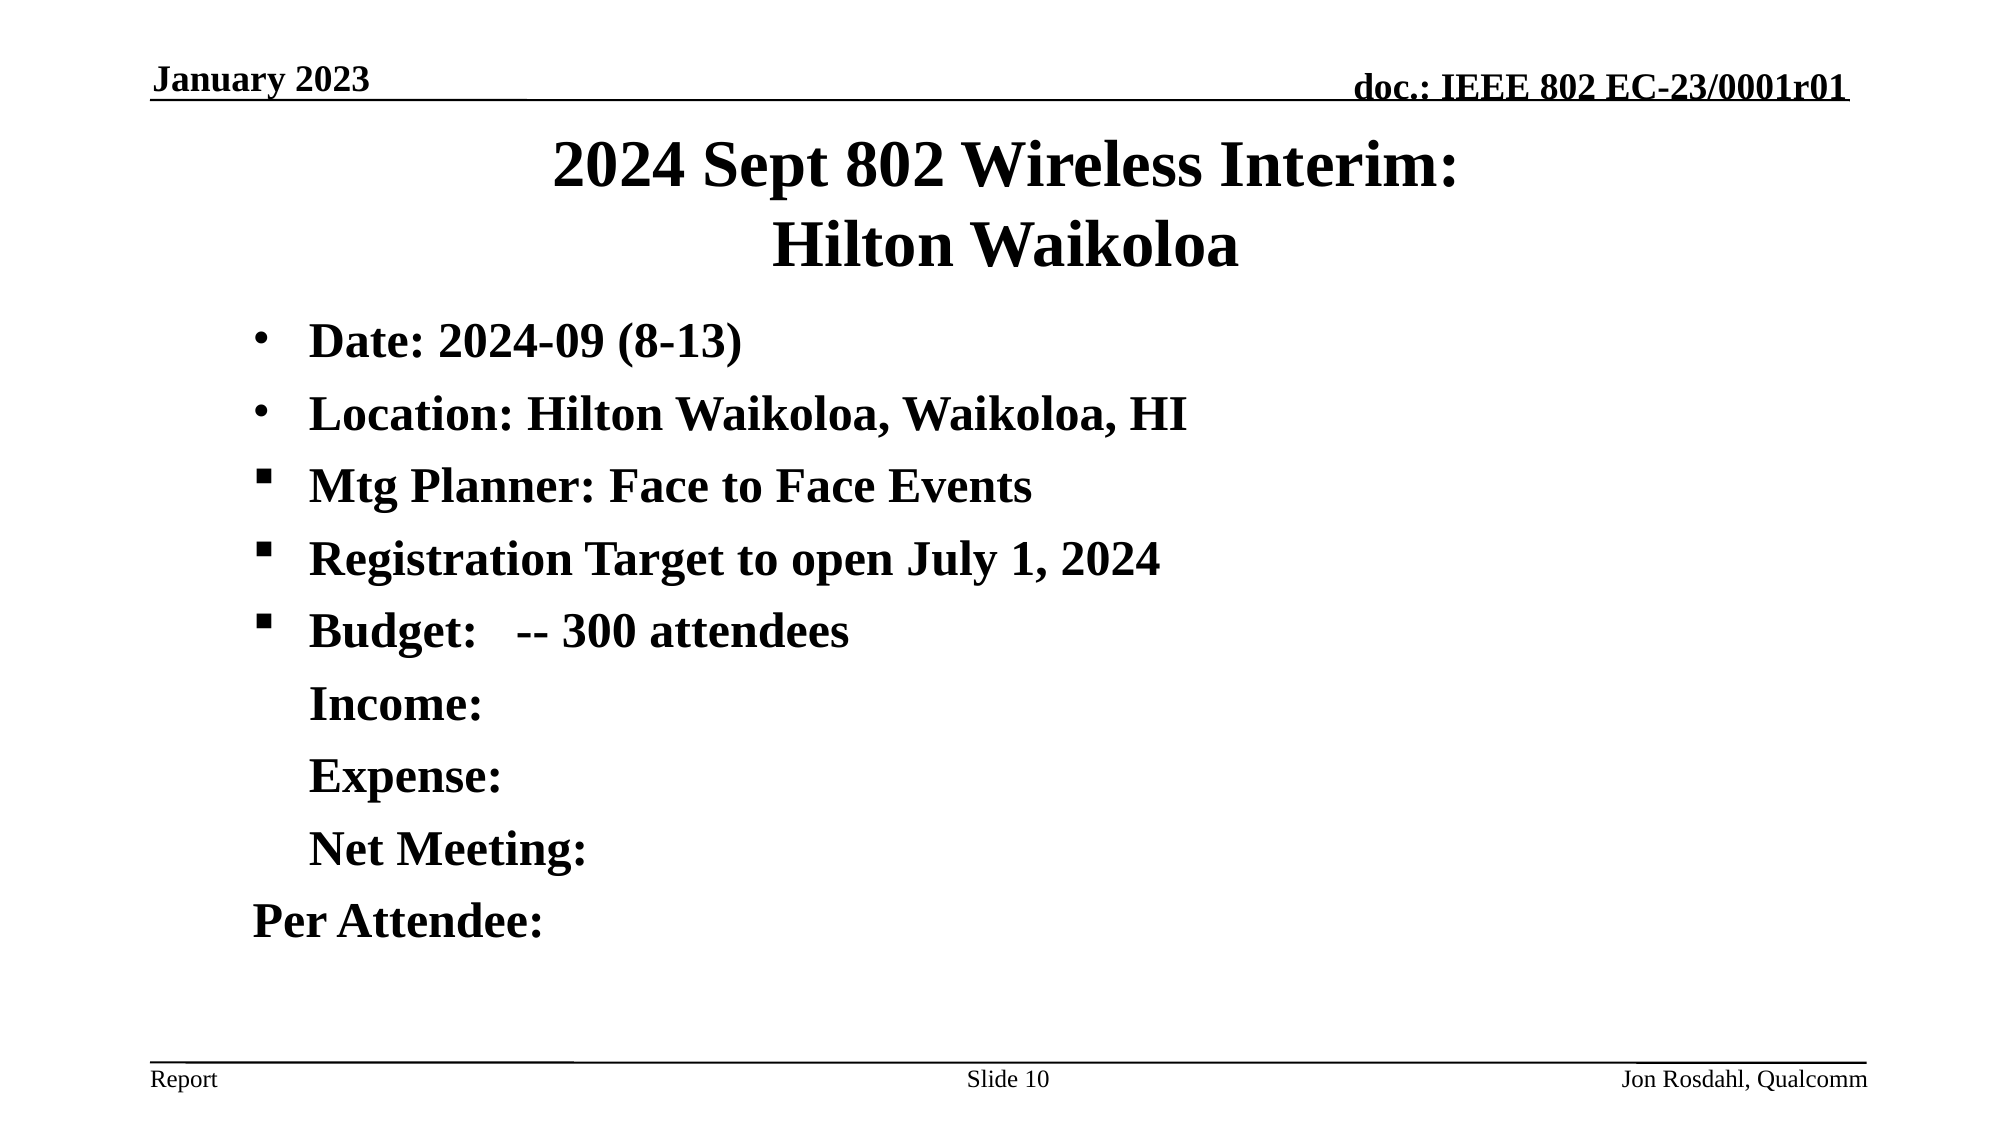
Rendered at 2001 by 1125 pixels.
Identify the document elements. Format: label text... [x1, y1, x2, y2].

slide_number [152, 54, 563, 100]
title 2024 Sept 802 Wireless Interim: Hilton Waikoloa [362, 112, 1652, 288]
list Date: 2024-09 (8-13) Location: Hilton Waikoloa, Waikoloa, HI Mtg Planner: Face to Face Events Registration Target to open July 1, 2024 Budget: -- 300 attendees Income: Expense: Net Meeting: Per Attendee: [237, 299, 1788, 1000]
footer Jon Rosdahl, Qualcomm [1171, 1061, 1869, 1093]
slide_number Slide 10 [950, 1061, 1067, 1123]
